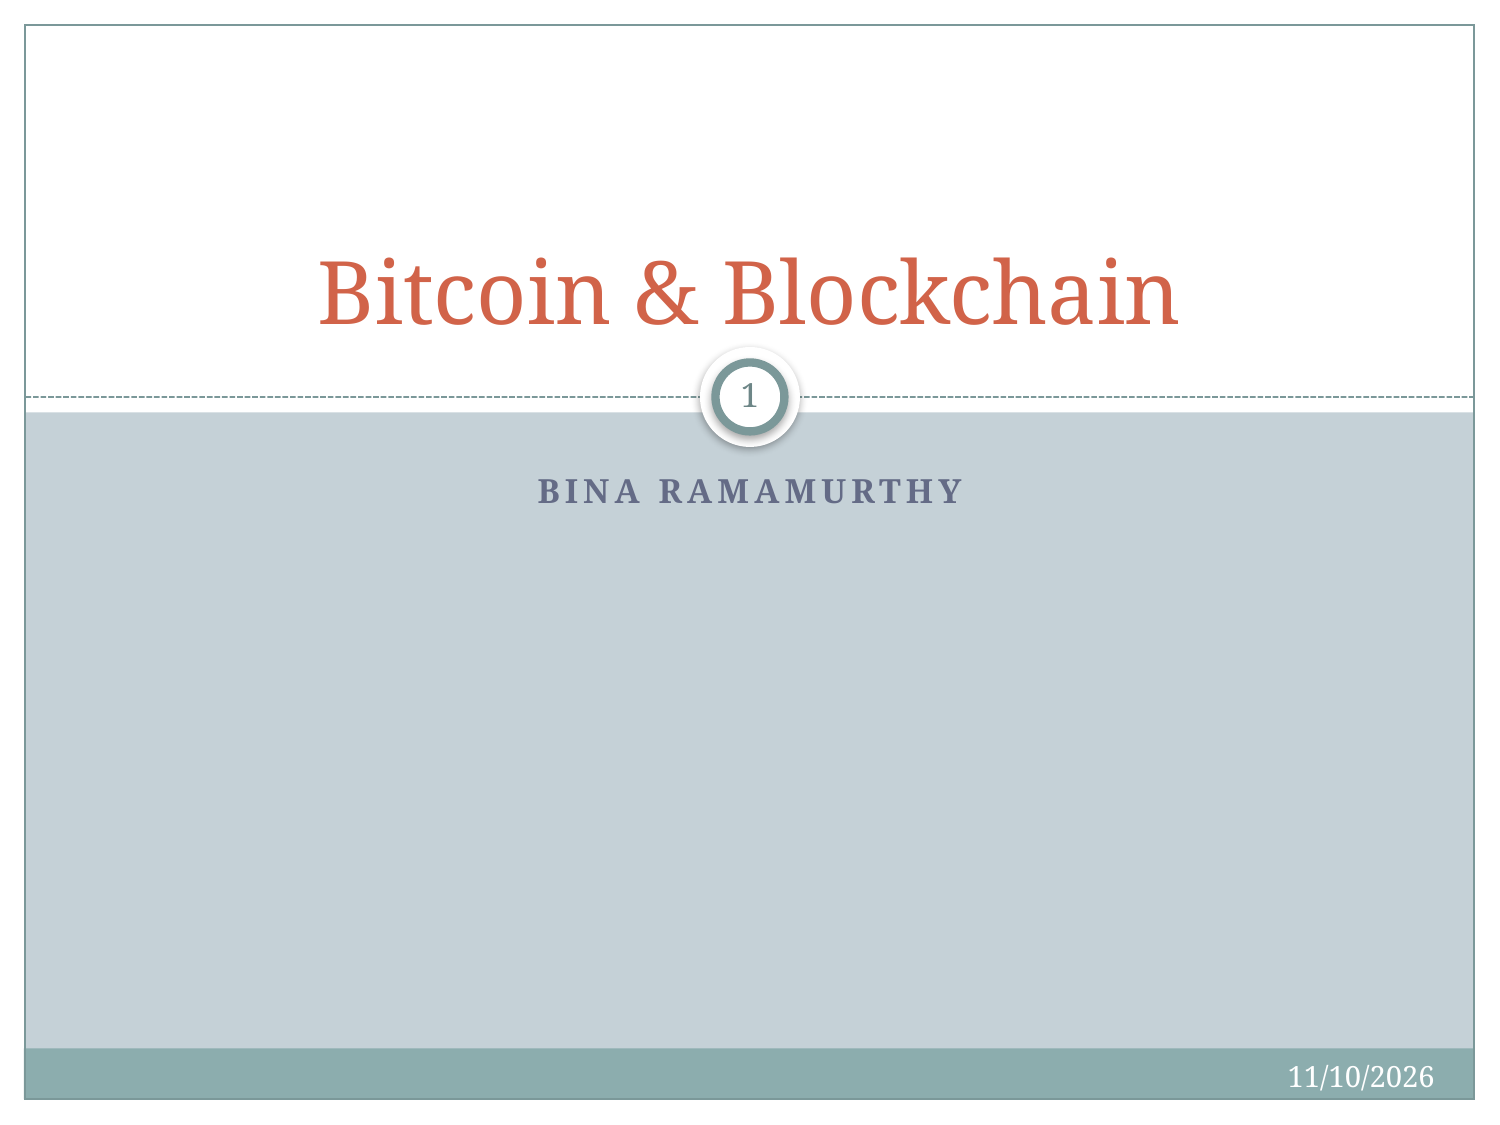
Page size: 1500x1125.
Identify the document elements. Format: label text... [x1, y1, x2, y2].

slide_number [950, 1050, 1450, 1111]
title Bitcoin & Blockchain [112, 62, 1388, 350]
subtitle Bina Ramamurthy [225, 462, 1275, 750]
slide_number 1 [712, 360, 788, 434]
